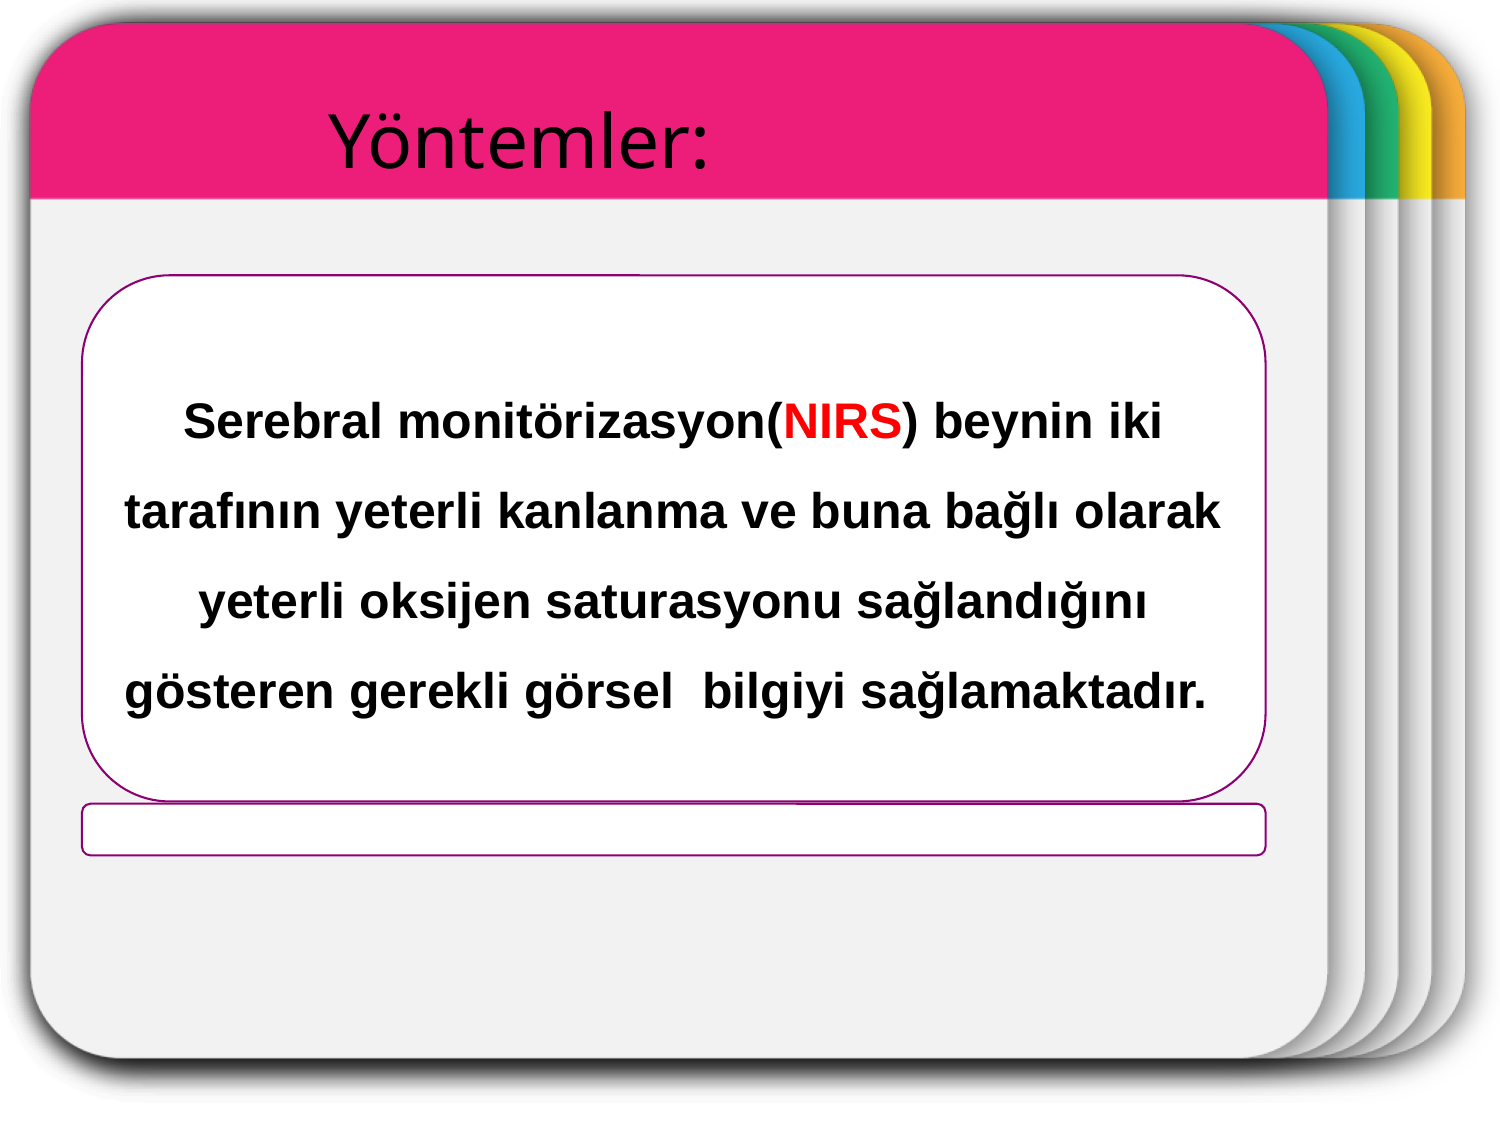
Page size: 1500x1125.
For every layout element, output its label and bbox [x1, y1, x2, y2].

text_box [81, 275, 1266, 856]
picture [0, 0, 1500, 1125]
